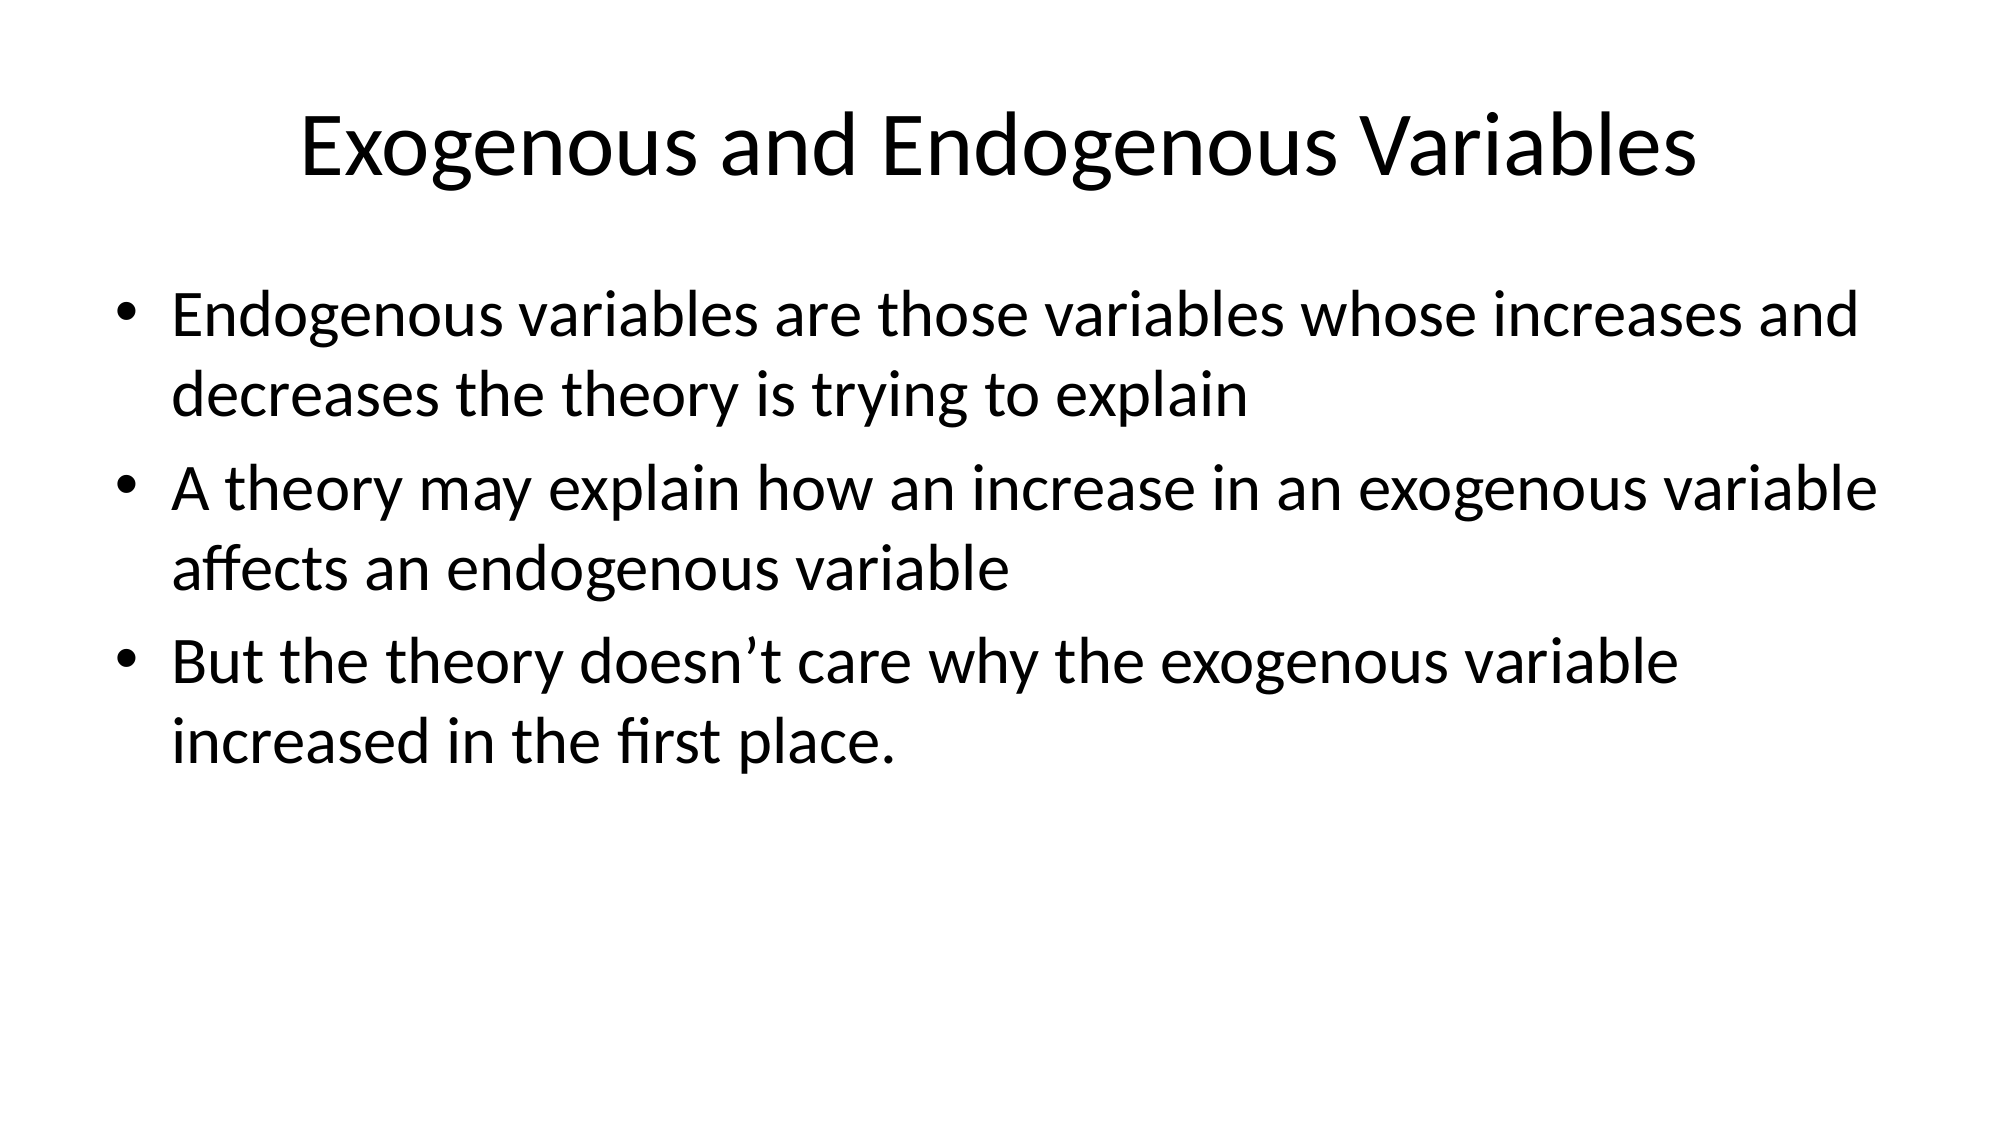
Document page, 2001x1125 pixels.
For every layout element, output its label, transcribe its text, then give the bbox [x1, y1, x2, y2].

list Endogenous variables are those variables whose increases and decreases the theory is trying to explain A theory may explain how an increase in an exogenous variable affects an endogenous variable But the theory doesn’t care why the exogenous variable increased in the first place. [99, 262, 1900, 1005]
title Exogenous and Endogenous Variables [99, 45, 1900, 233]
